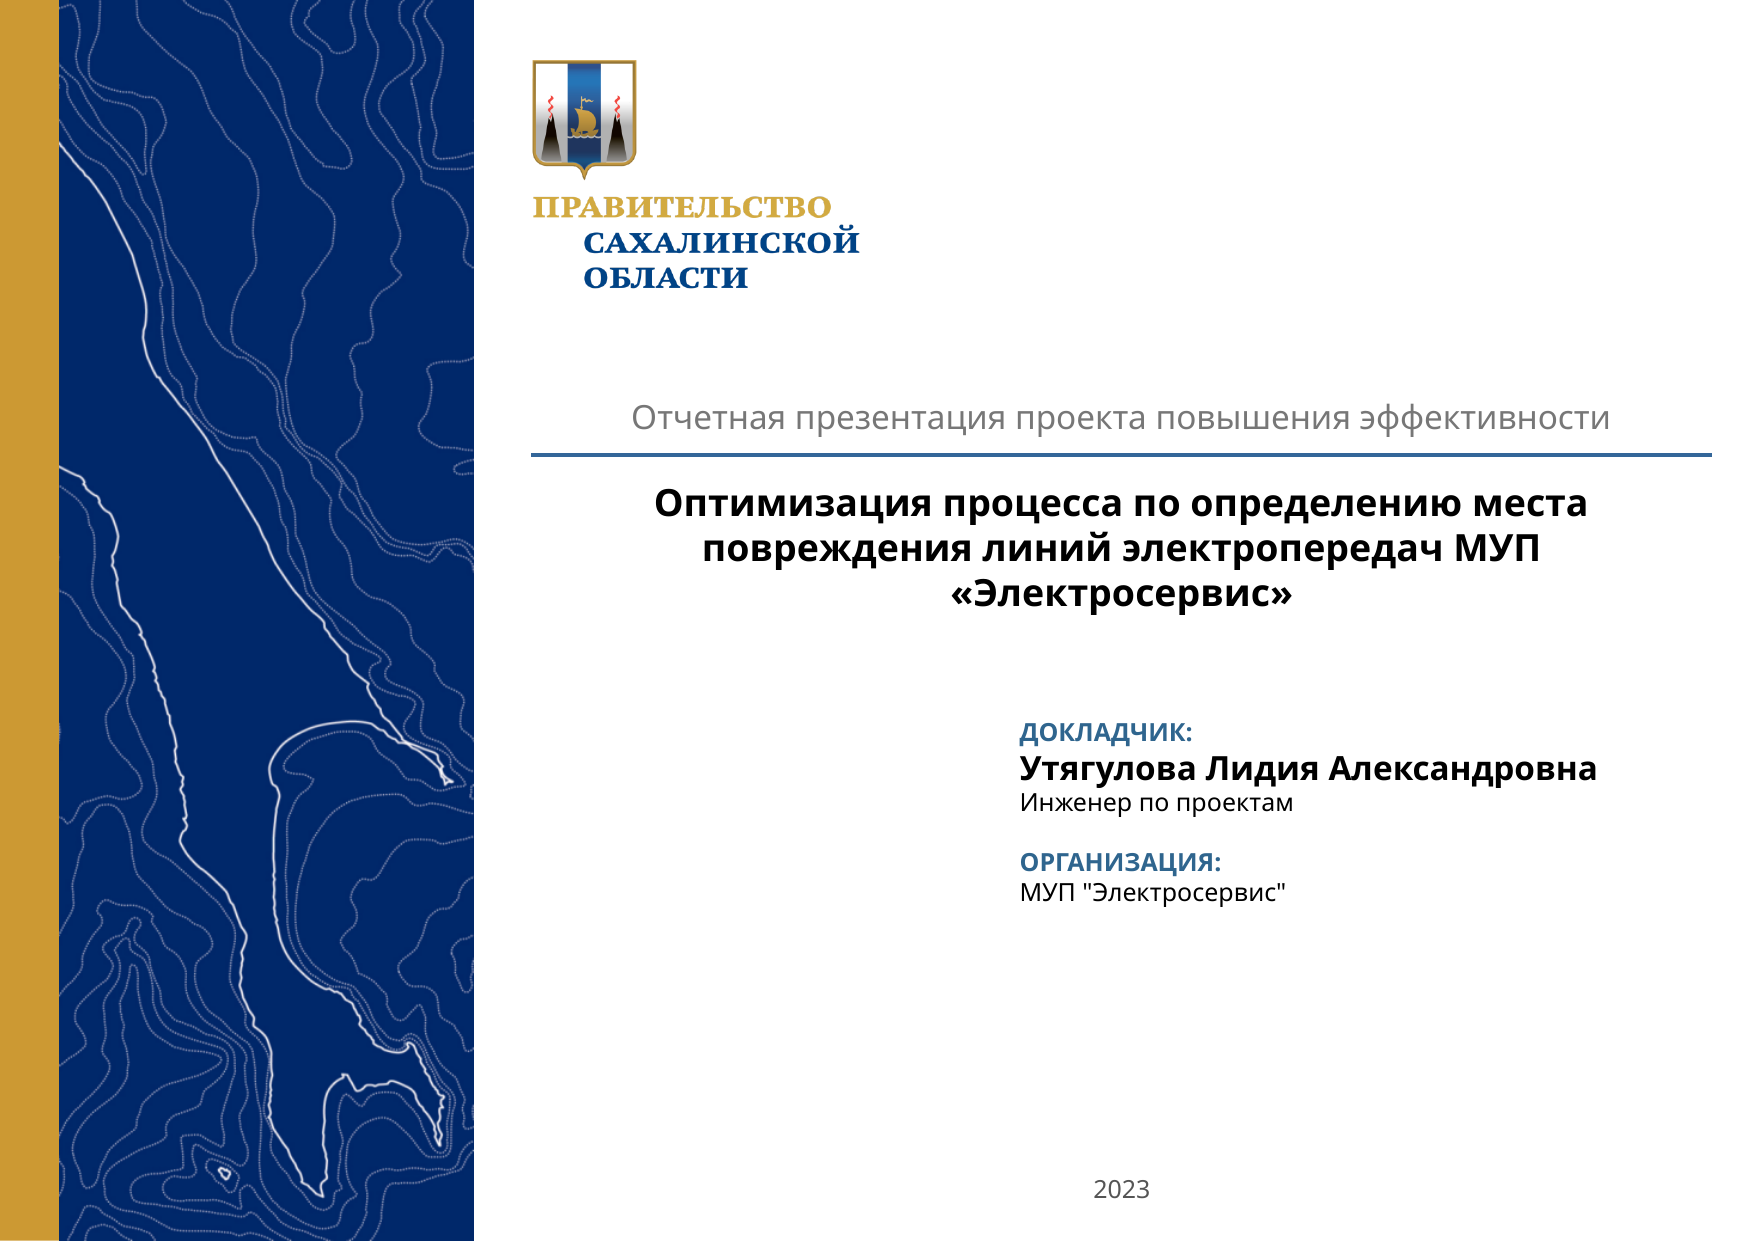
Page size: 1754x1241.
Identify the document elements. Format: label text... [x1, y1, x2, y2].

text_box 2023 [531, 1151, 1713, 1211]
text_box ДОКЛАДЧИК: Утягулова Лидия Александровна Инженер по проектам ОРГАНИЗАЦИЯ: МУП "Электросервис" [1004, 709, 1714, 1152]
text_box Оптимизация процесса по определению места повреждения линий электропередач МУП «Электросервис» [531, 471, 1713, 649]
picture [59, 0, 474, 1241]
picture [530, 59, 860, 290]
text_box Отчетная презентация проекта повышения эффективности [531, 388, 1713, 444]
text_box [0, 0, 59, 1241]
